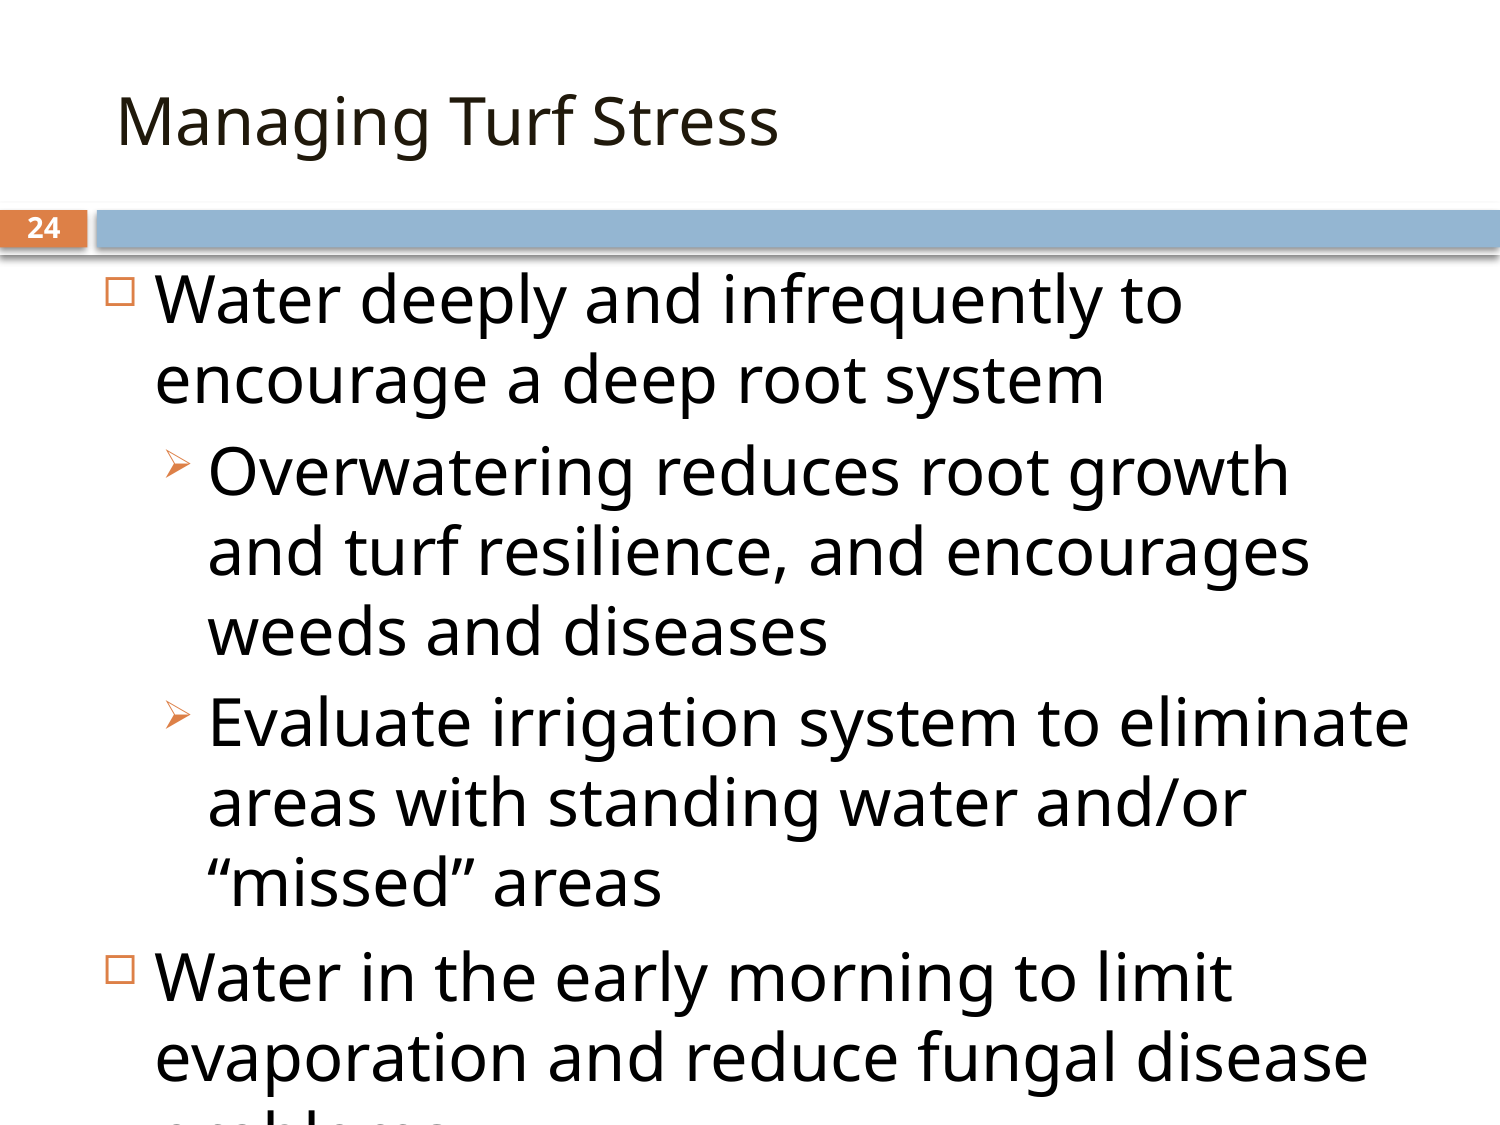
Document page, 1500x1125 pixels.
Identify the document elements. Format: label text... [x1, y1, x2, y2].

slide_number 24 [0, 208, 88, 249]
title Managing Turf Stress [100, 37, 1438, 200]
list Water deeply and infrequently to encourage a deep root system Overwatering reduces root growth and turf resilience, and encourages weeds and diseases Evaluate irrigation system to eliminate areas with standing water and/or “missed” areas Water in the early morning to limit evaporation and reduce fungal disease problems [87, 249, 1438, 1125]
